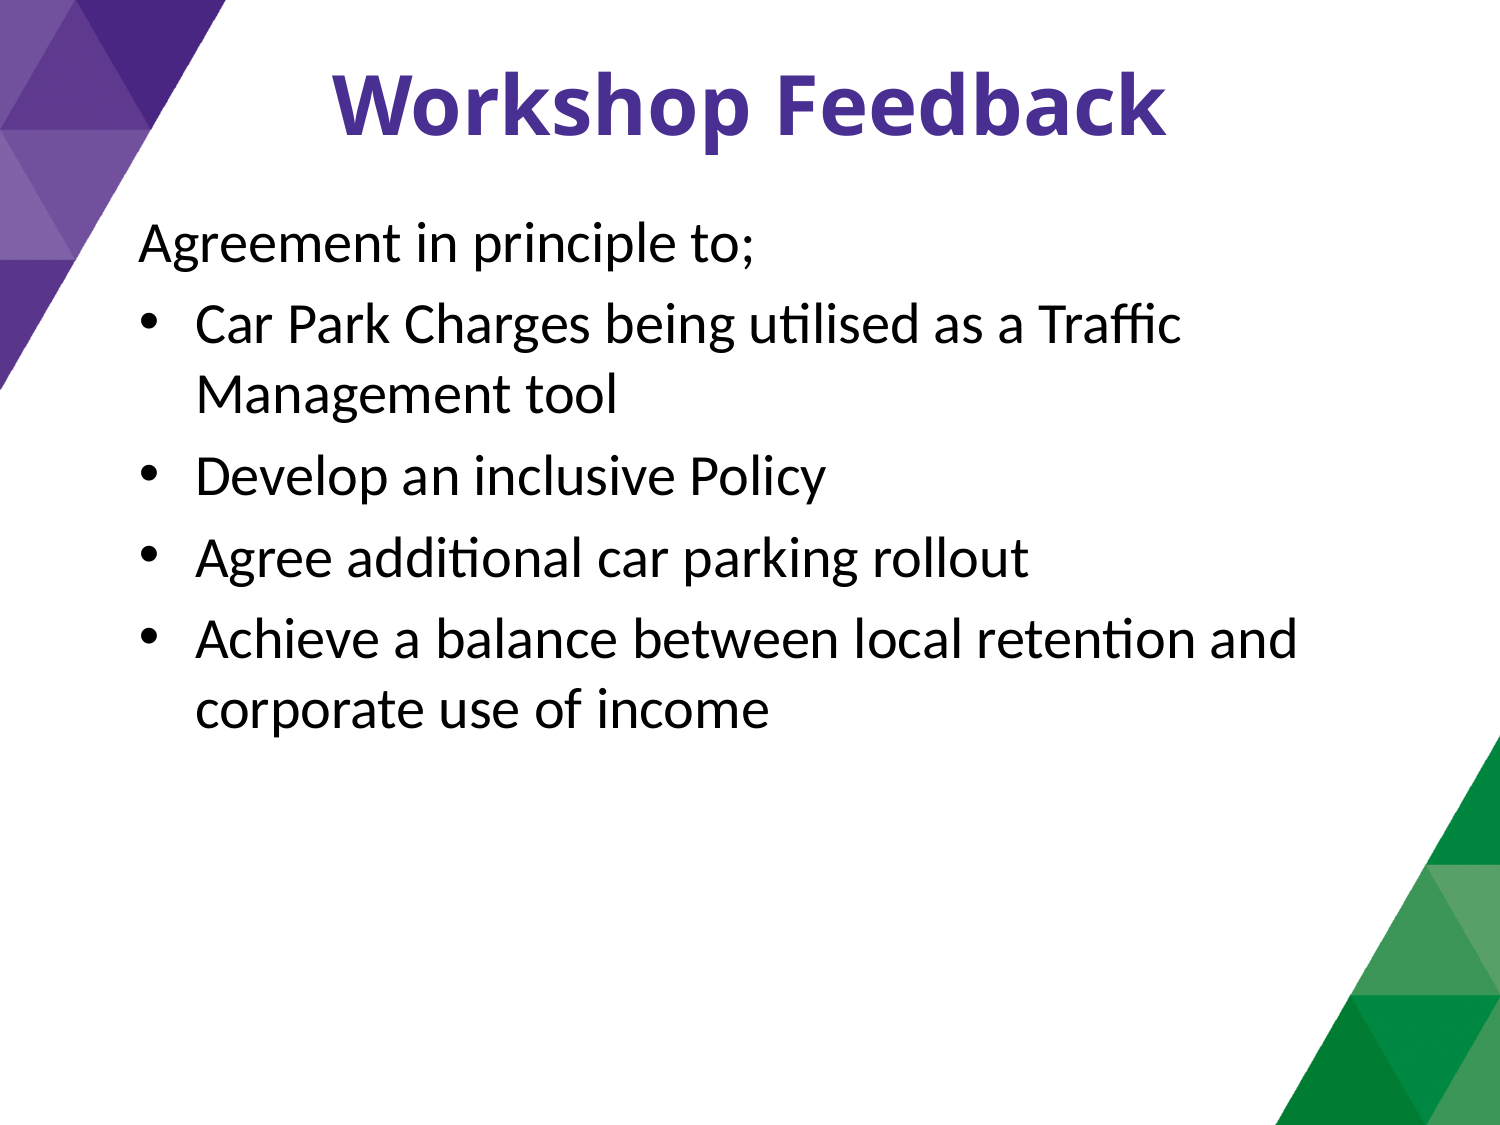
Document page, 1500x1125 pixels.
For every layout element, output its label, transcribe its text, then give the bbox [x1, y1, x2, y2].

picture [1275, 735, 1500, 1125]
title Workshop Feedback [75, 45, 1425, 161]
list Agreement in principle to; Car Park Charges being utilised as a Traffic Management tool Develop an inclusive Policy Agree additional car parking rollout Achieve a balance between local retention and corporate use of income [123, 196, 1376, 1059]
picture [0, 0, 226, 390]
